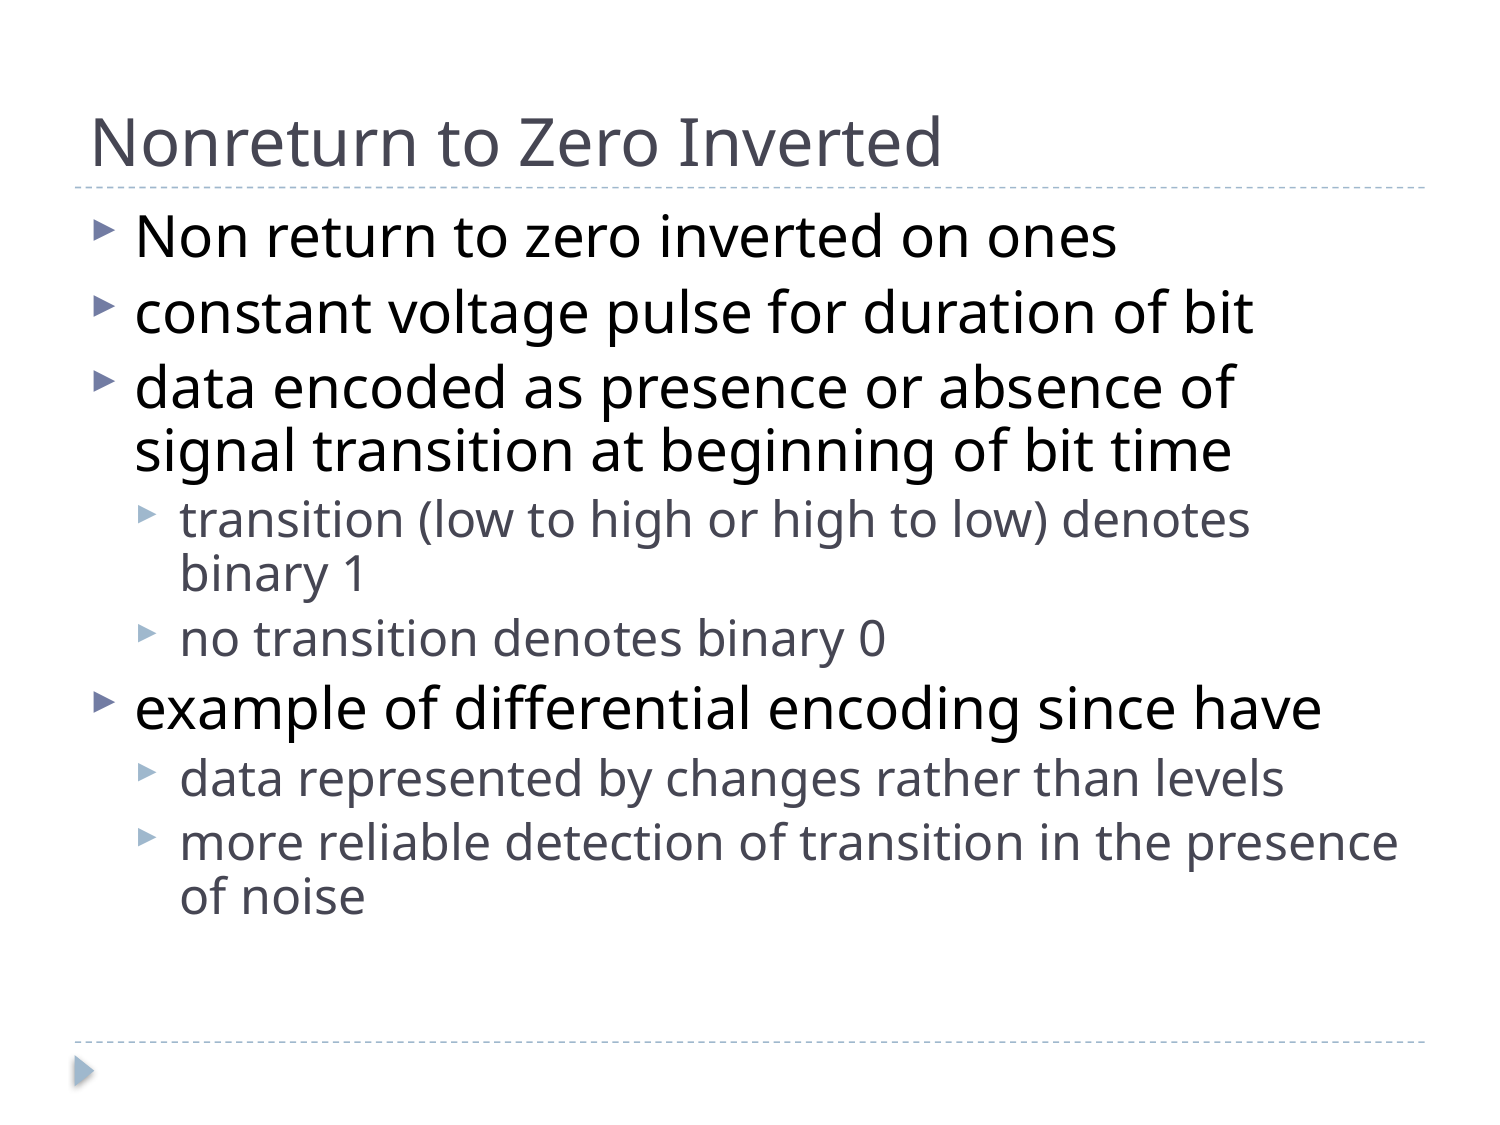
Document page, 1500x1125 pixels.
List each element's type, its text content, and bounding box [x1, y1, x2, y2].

title Nonreturn to Zero Inverted [75, 24, 1425, 188]
list Non return to zero inverted on ones constant voltage pulse for duration of bit data encoded as presence or absence of signal transition at beginning of bit time transition (low to high or high to low) denotes binary 1 no transition denotes binary 0 example of differential encoding since have data represented by changes rather than levels more reliable detection of transition in the presence of noise [75, 200, 1425, 1006]
